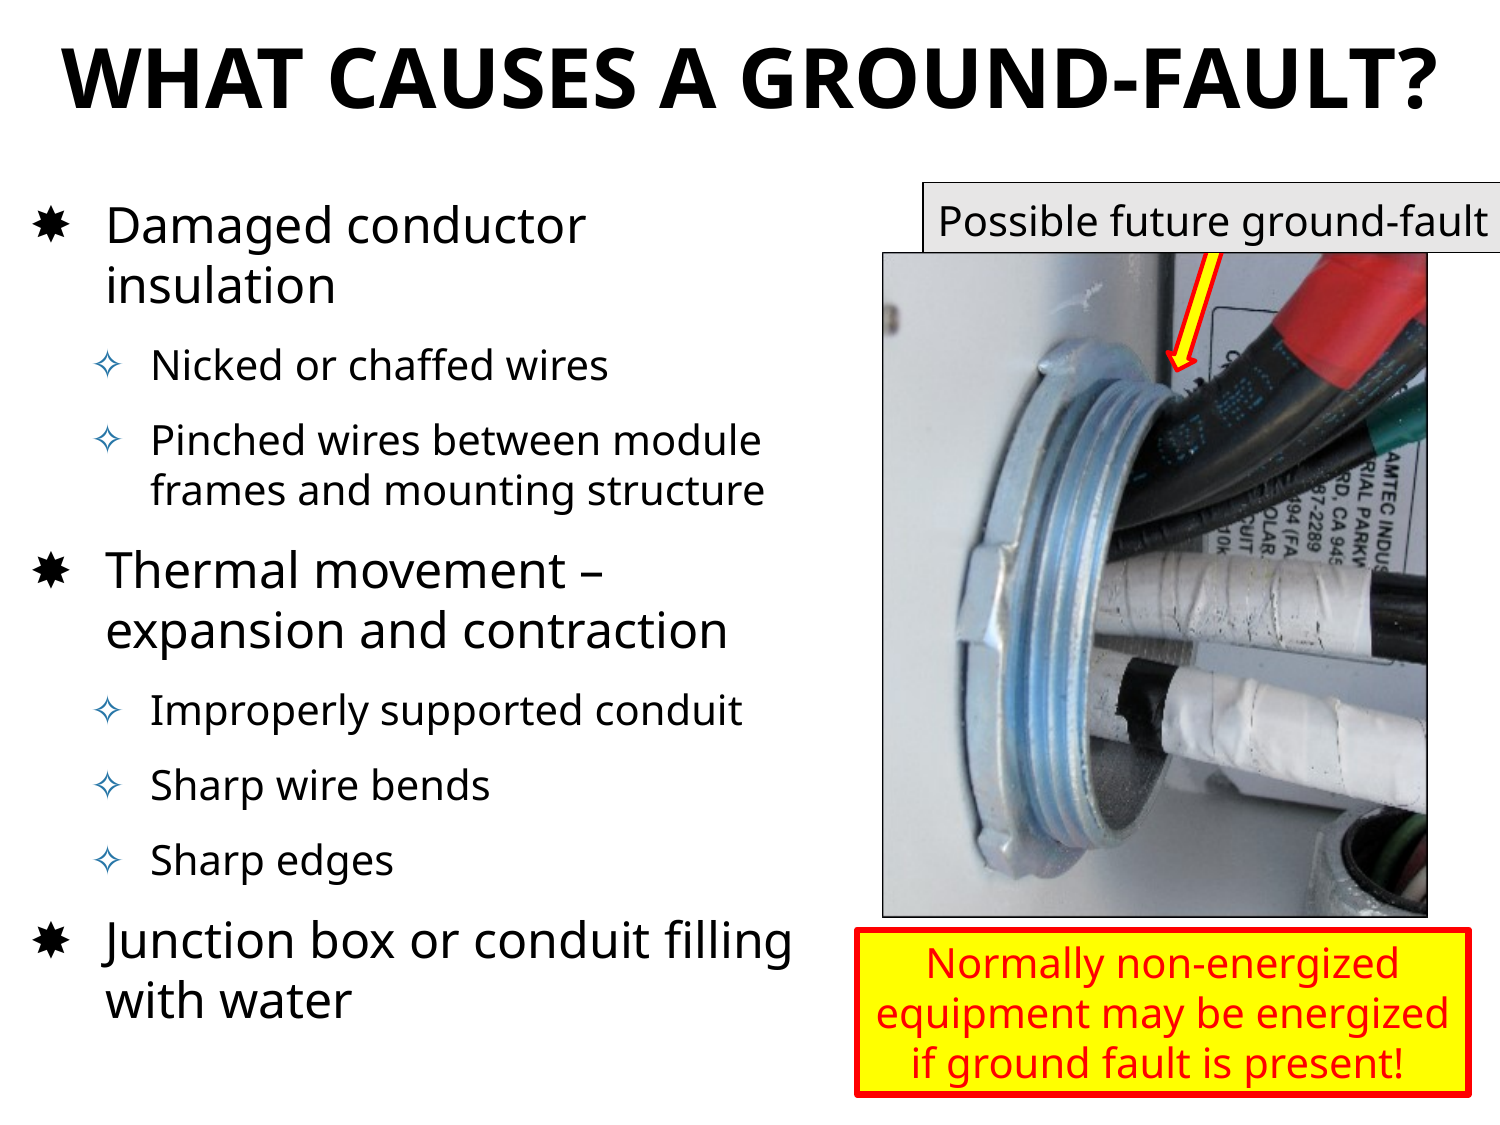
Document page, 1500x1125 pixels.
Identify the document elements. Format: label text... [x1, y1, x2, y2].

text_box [941, 182, 1486, 375]
picture [1469, 1042, 1473, 1094]
picture [881, 252, 1428, 918]
list Damaged conductor insulation Nicked or chaffed wires Pinched wires between module frames and mounting structure Thermal movement – expansion and contraction Improperly supported conduit Sharp wire bends Sharp edges Junction box or conduit filling with water [15, 186, 821, 1094]
title What Causes a Ground-fault? [0, 0, 1500, 150]
text_box Normally non-energized equipment may be energized if ground fault is present! [857, 929, 1469, 1095]
